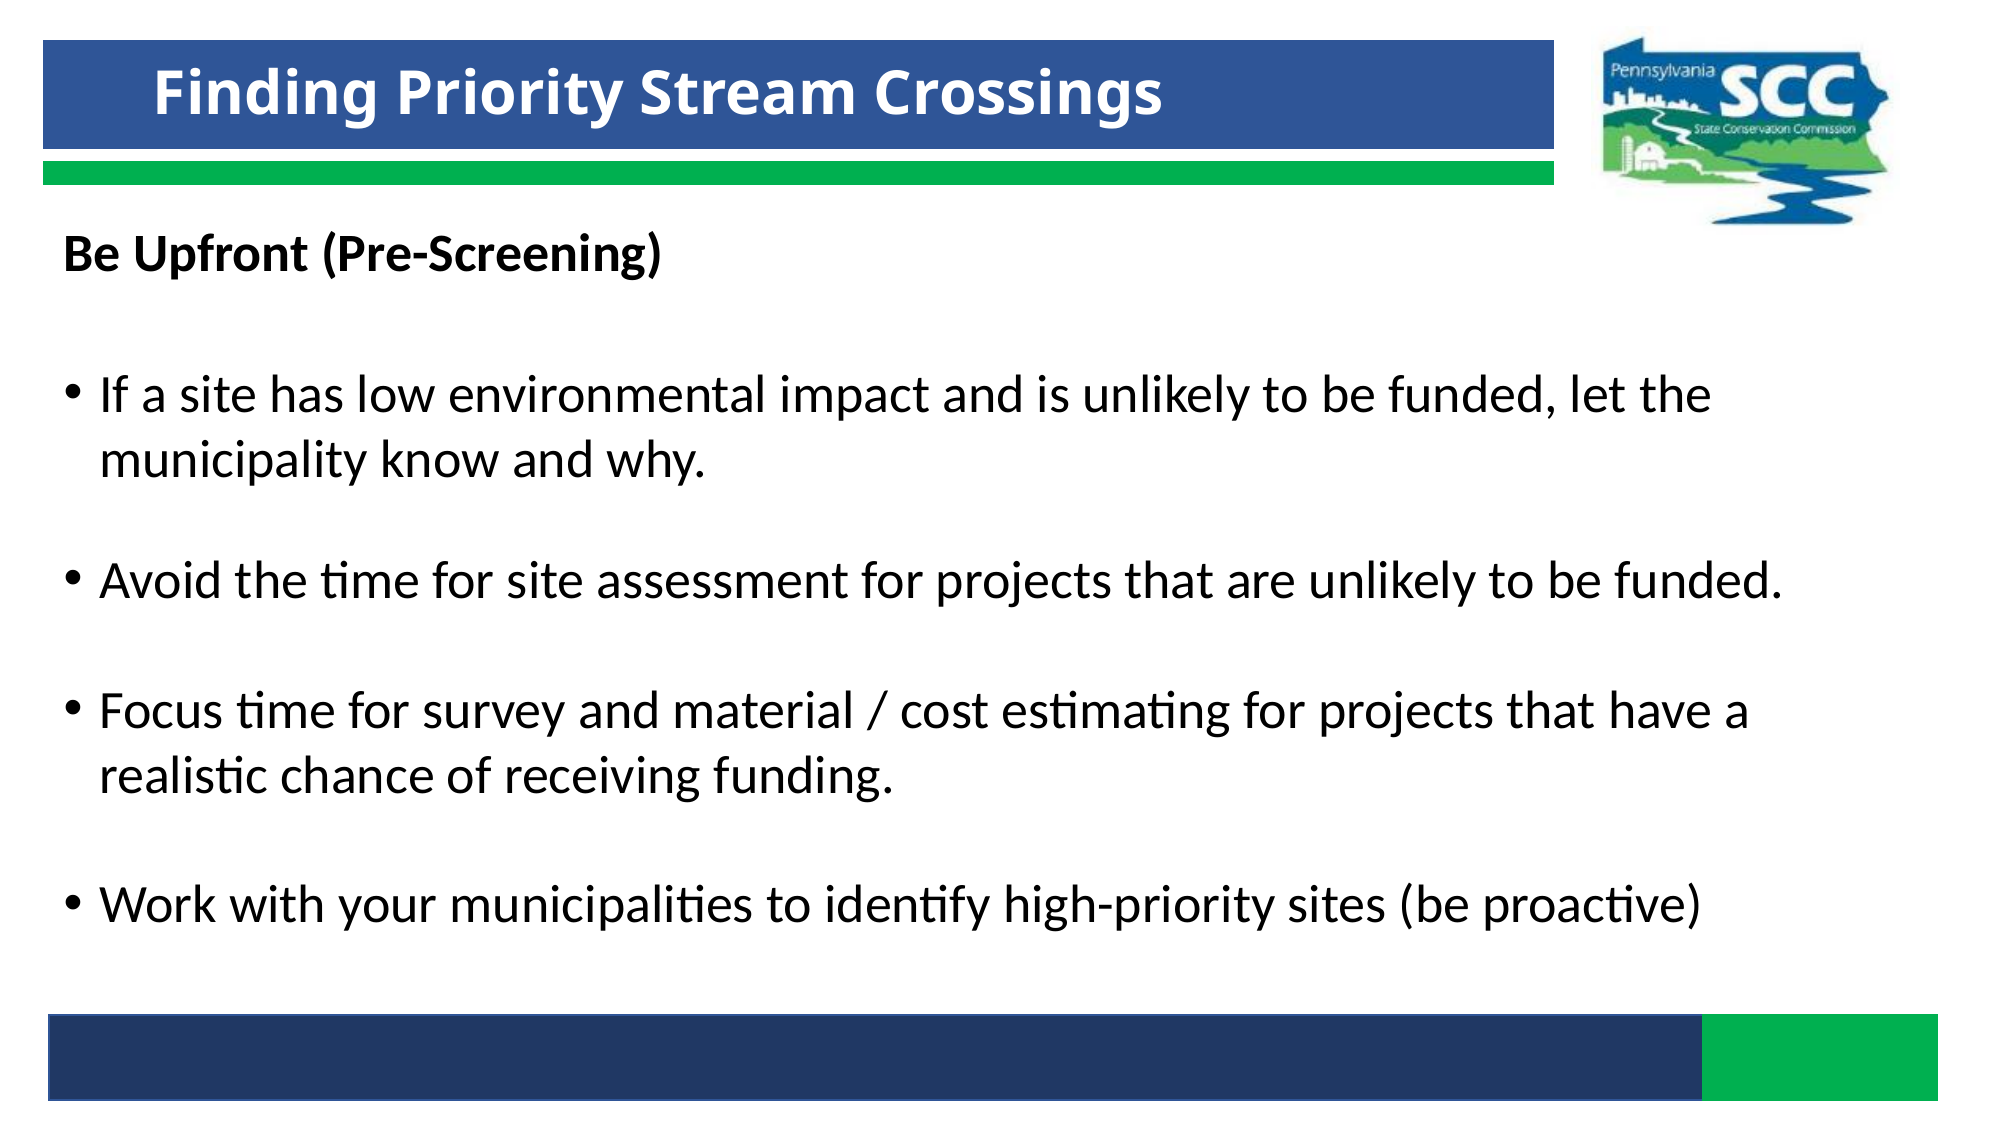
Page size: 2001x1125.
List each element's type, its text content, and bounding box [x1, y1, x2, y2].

text_box [48, 1014, 1702, 1101]
text_box [43, 161, 1554, 185]
text_box [43, 40, 137, 149]
list Be Upfront (Pre-Screening) If a site has low environmental impact and is unlikely to be funded, let the municipality know and why. Avoid the time for site assessment for projects that are unlikely to be funded. Focus time for survey and material / cost estimating for projects that have a realistic chance of receiving funding. Work with your municipalities to identify high-priority sites (be proactive) [48, 217, 1900, 946]
text_box [1702, 1014, 1938, 1101]
text_box [1260, 40, 1554, 149]
text_box Finding Priority Stream Crossings [137, 26, 1260, 161]
picture [1591, 26, 1900, 235]
